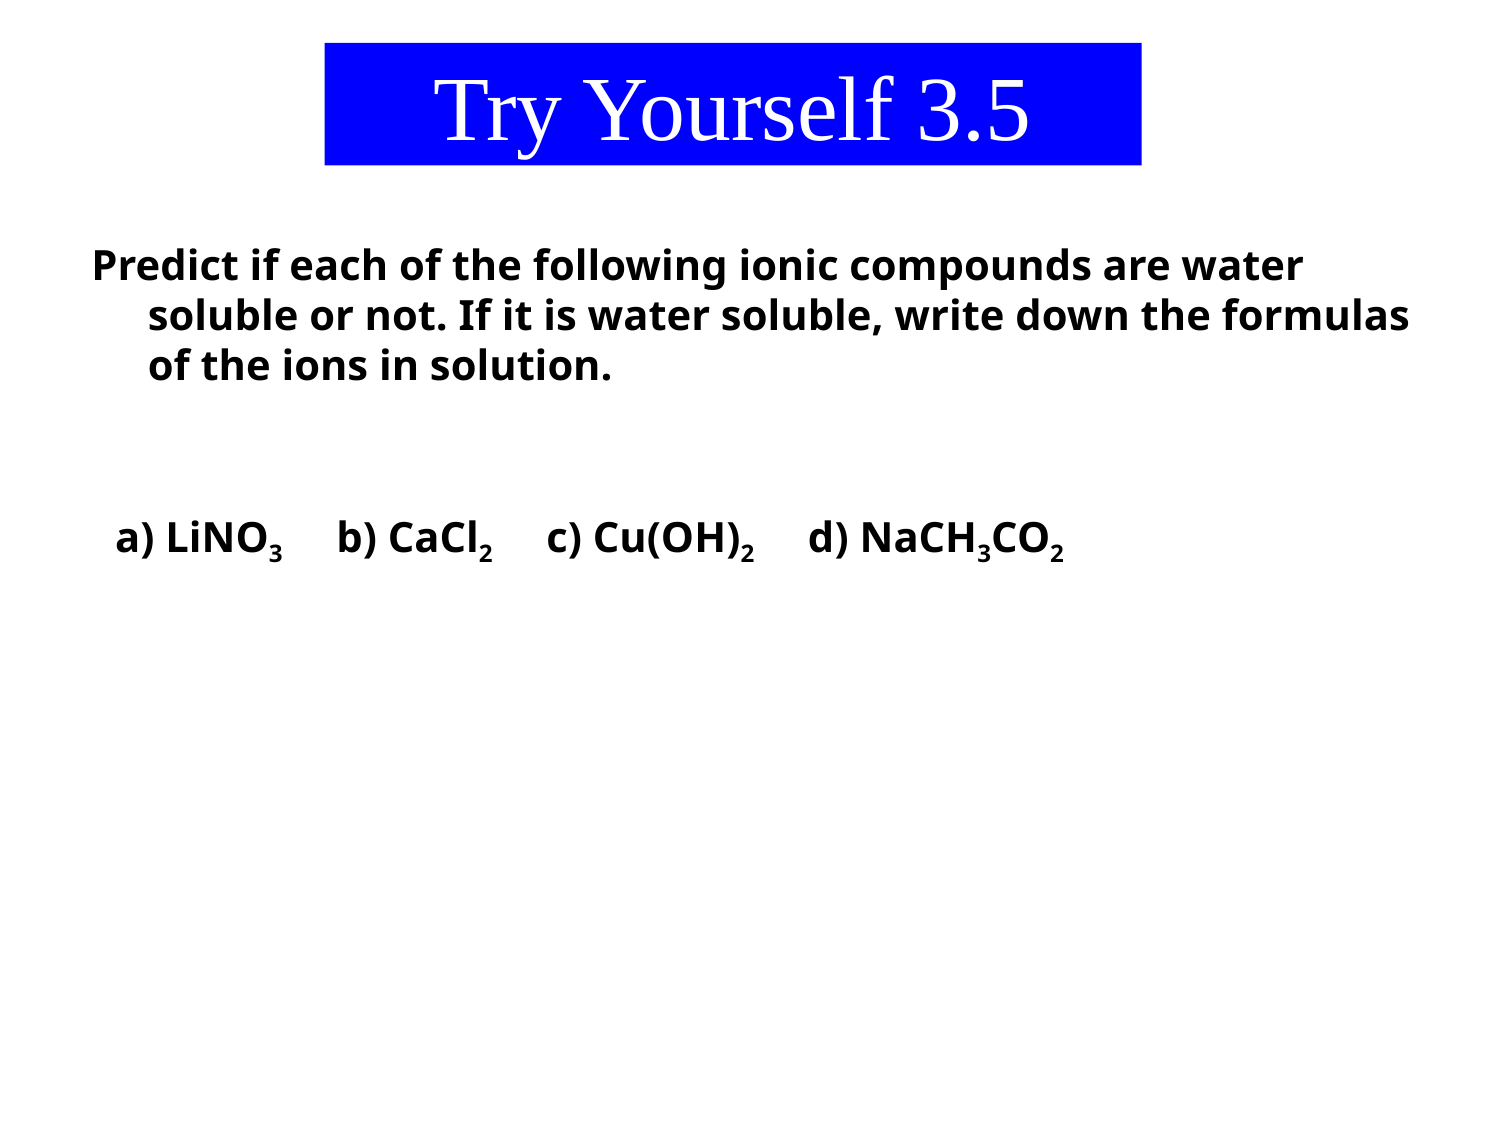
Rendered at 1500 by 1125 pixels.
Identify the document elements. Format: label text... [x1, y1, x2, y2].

text_box Try Yourself 3.5 [324, 42, 1142, 166]
text_box Predict if each of the following ionic compounds are water soluble or not. If it is water soluble, write down the formulas of the ions in solution. [76, 231, 1437, 421]
text_box a) LiNO3 b) CaCl2 c) Cu(OH)2 d) NaCH3CO2 [100, 503, 1460, 587]
